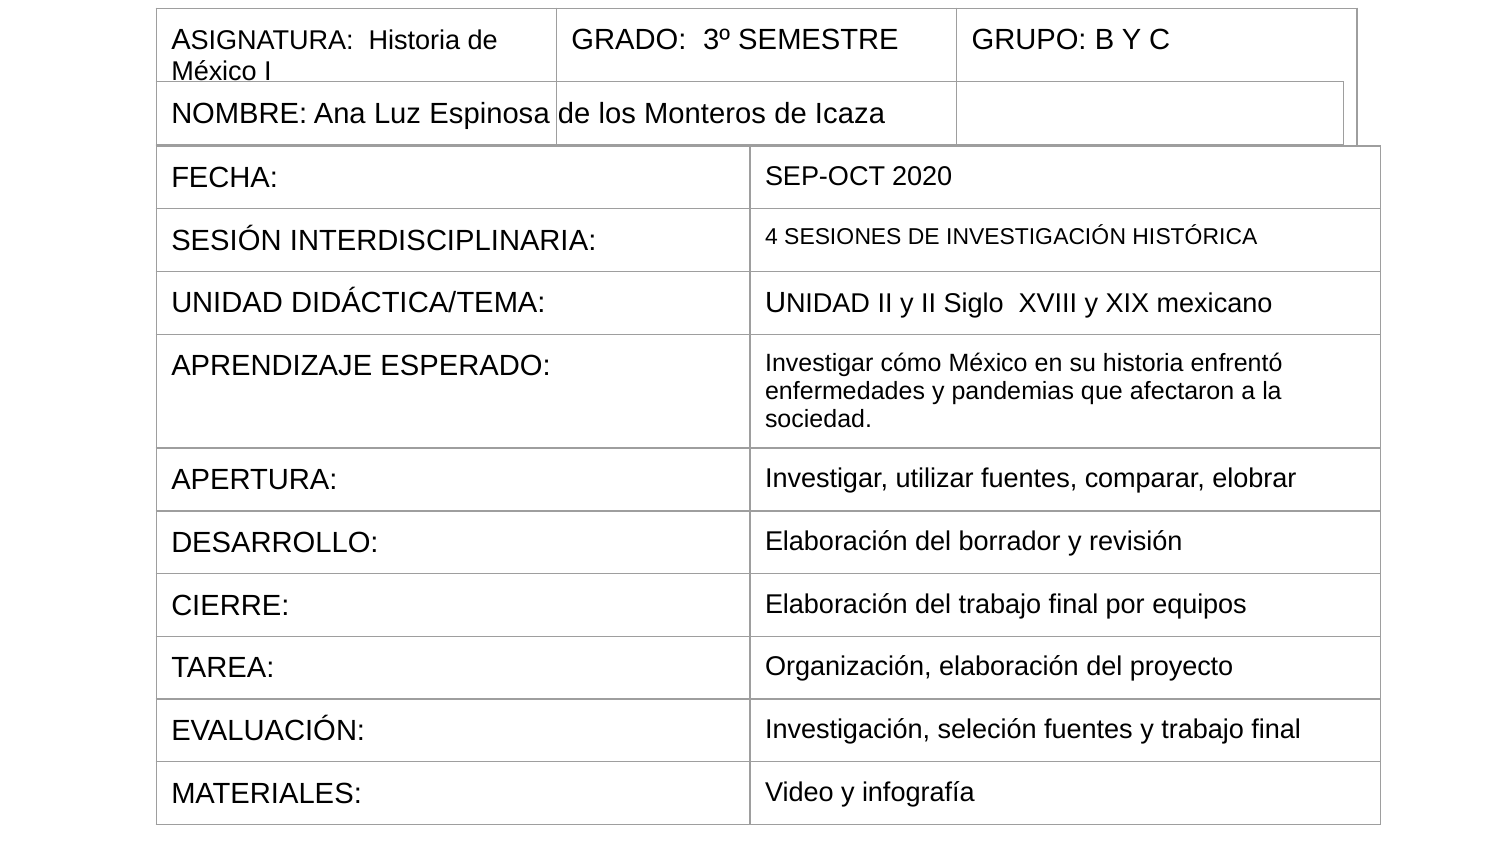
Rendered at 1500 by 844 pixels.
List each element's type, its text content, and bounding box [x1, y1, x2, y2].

table_cell Investigar cómo México en su historia enfrentó enfermedades y pandemias que afectaron a la sociedad. [751, 335, 1380, 447]
table_header GRUPO: B Y C [957, 9, 1356, 145]
table_cell EVALUACIÓN: [157, 700, 749, 761]
table_cell 4 SESIONES DE INVESTIGACIÓN HISTÓRICA [751, 209, 1380, 271]
table_cell Elaboración del trabajo final por equipos [751, 574, 1380, 636]
table_header GRADO: 3º SEMESTRE [557, 9, 956, 81]
table_header SEP-OCT 2020 [751, 147, 1380, 208]
table_header ASIGNATURA: Historia de México I [157, 9, 556, 81]
table_cell DESARROLLO: [157, 512, 749, 573]
table_cell Organización, elaboración del proyecto [751, 637, 1380, 698]
table_cell UNIDAD DIDÁCTICA/TEMA: [157, 272, 749, 334]
table_cell SESIÓN INTERDISCIPLINARIA: [157, 209, 749, 271]
table_cell Investigar, utilizar fuentes, comparar, elobrar [751, 449, 1380, 510]
table_cell CIERRE: [157, 574, 749, 636]
table_cell UNIDAD II y II Siglo XVIII y XIX mexicano [751, 272, 1380, 334]
table_cell Elaboración del borrador y revisión [751, 512, 1380, 573]
table_cell APRENDIZAJE ESPERADO: [157, 335, 749, 447]
table_cell TAREA: [157, 637, 749, 698]
table_header NOMBRE: Ana Luz Espinosa de los Monteros de Icaza [157, 82, 1343, 144]
table_cell APERTURA: [157, 449, 749, 510]
table_cell Investigación, seleción fuentes y trabajo final [751, 700, 1380, 761]
table_header FECHA: [157, 147, 749, 208]
table_cell Video y infografía [751, 762, 1380, 824]
table_cell MATERIALES: [157, 762, 749, 824]
